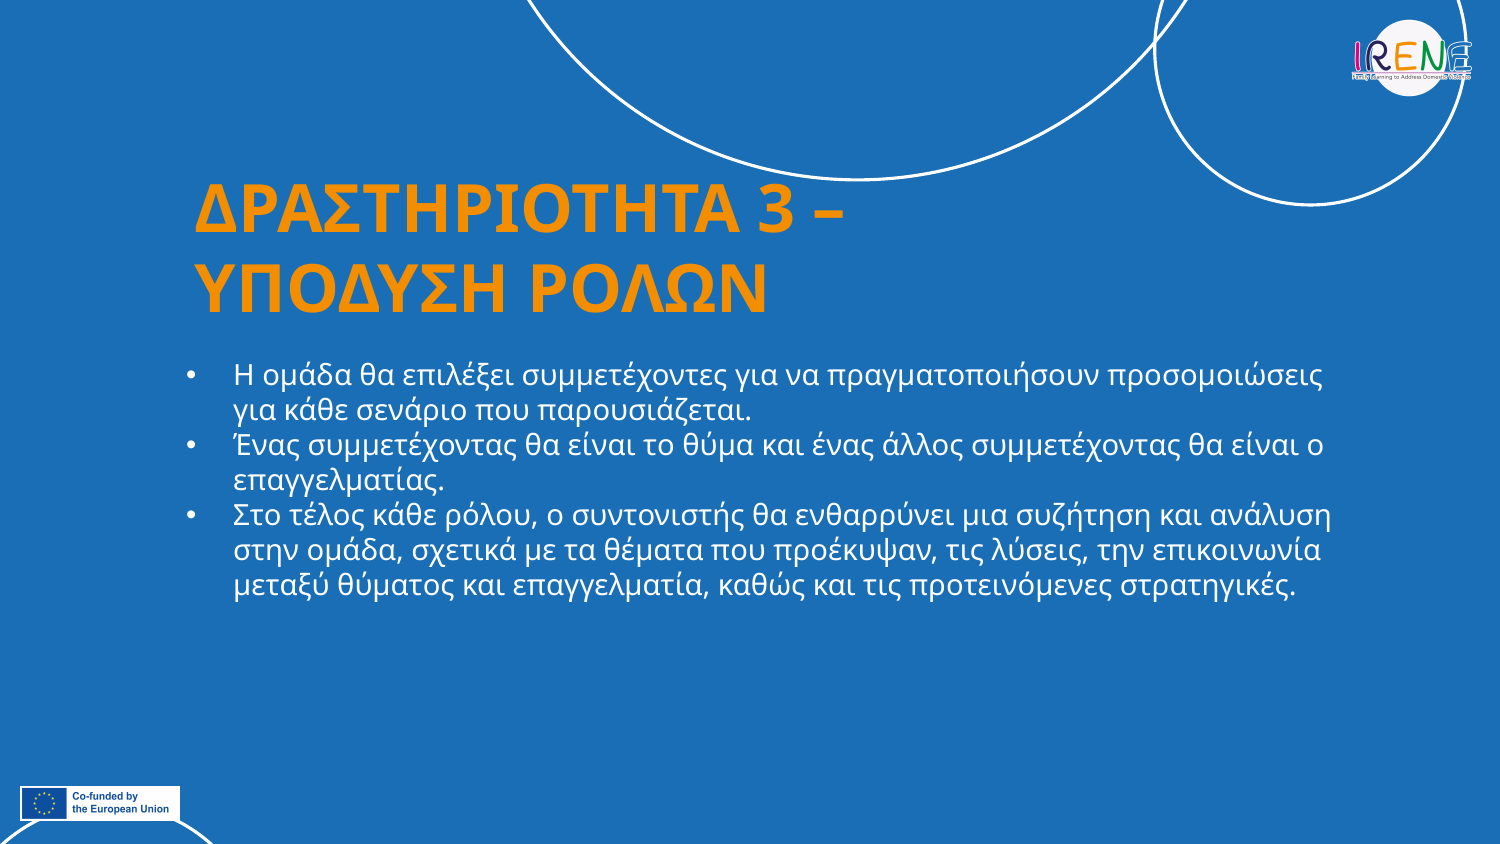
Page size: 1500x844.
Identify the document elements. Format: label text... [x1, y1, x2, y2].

picture [1319, 19, 1500, 98]
picture [19, 786, 180, 821]
title ΔΡΑΣΤΗΡΙΟΤΗΤΑ 3 – ΥΠΟΔΥΣΗ ΡΟΛΩΝ [179, 150, 1046, 341]
text_box Η ομάδα θα επιλέξει συμμετέχοντες για να πραγματοποιήσουν προσομοιώσεις για κάθε σενάριο που παρουσιάζεται. Ένας συμμετέχοντας θα είναι το θύμα και ένας άλλος συμμετέχοντας θα είναι ο επαγγελματίας. Στο τέλος κάθε ρόλου, ο συντονιστής θα ενθαρρύνει μια συζήτηση και ανάλυση στην ομάδα, σχετικά με τα θέματα που προέκυψαν, τις λύσεις, την επικοινωνία μεταξύ θύματος και επαγγελματία, καθώς και τις προτεινόμενες στρατηγικές. [171, 341, 1356, 608]
